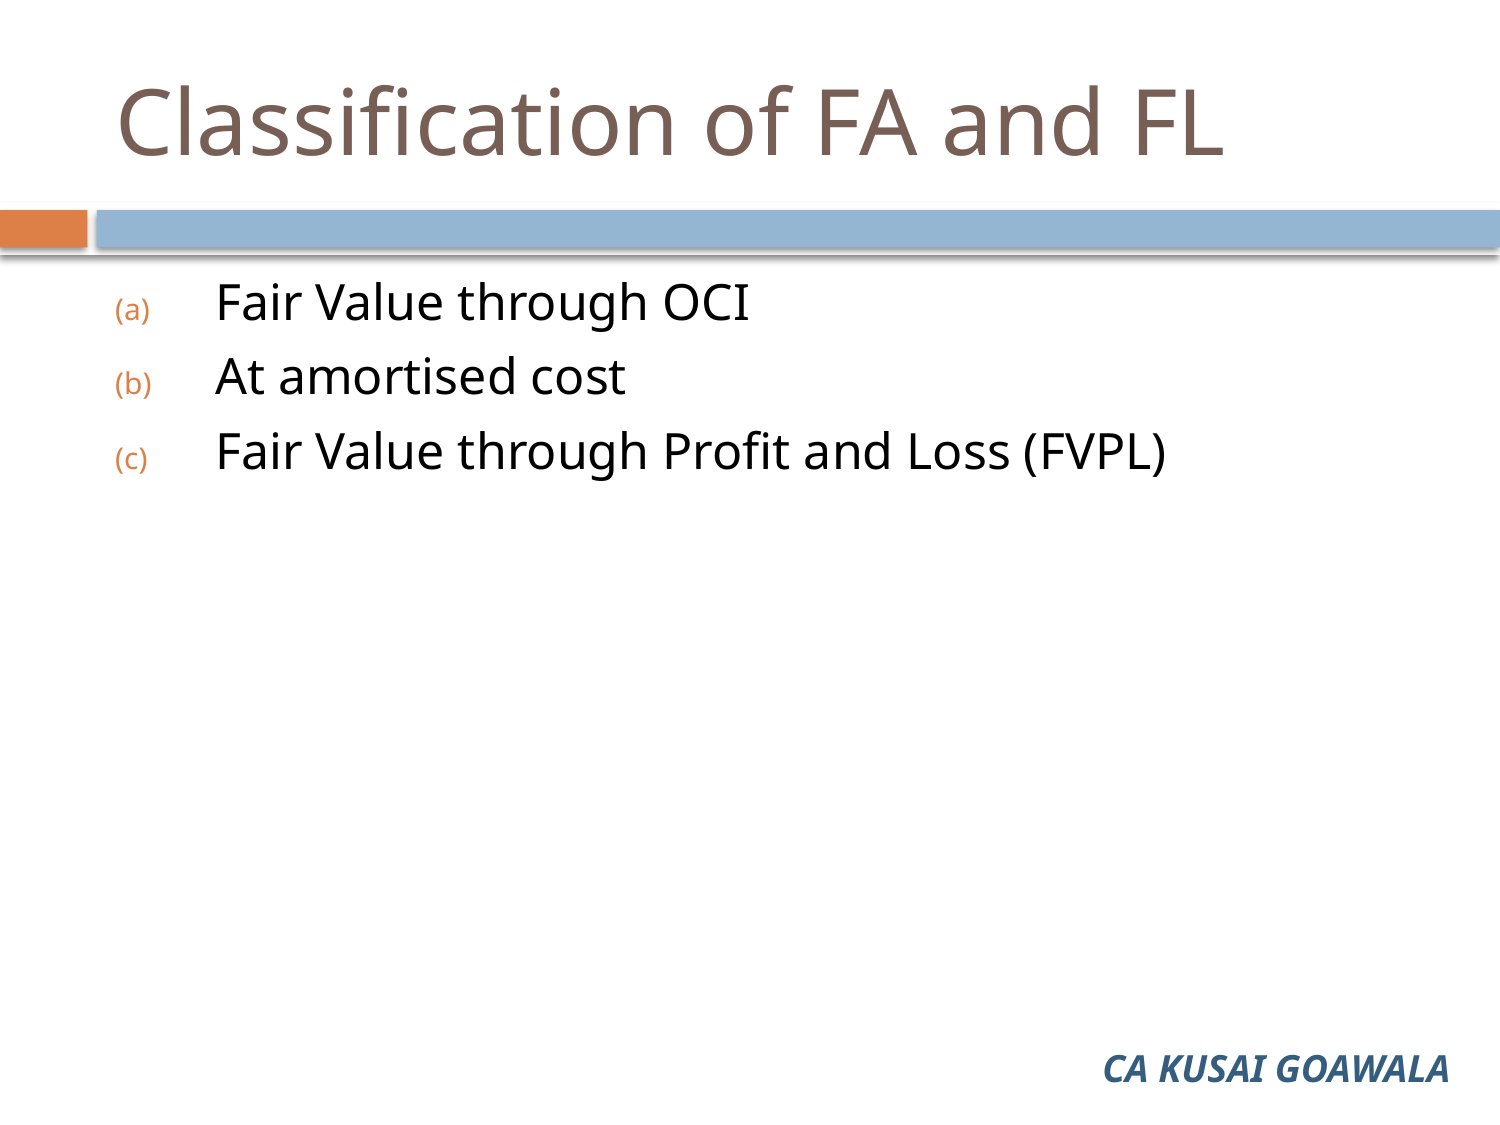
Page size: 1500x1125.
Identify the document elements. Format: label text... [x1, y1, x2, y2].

text_box CA KUSAI GOAWALA [1087, 1037, 1475, 1098]
title Classification of FA and FL [100, 37, 1438, 200]
list Fair Value through OCI At amortised cost Fair Value through Profit and Loss (FVPL) [100, 262, 1438, 1005]
